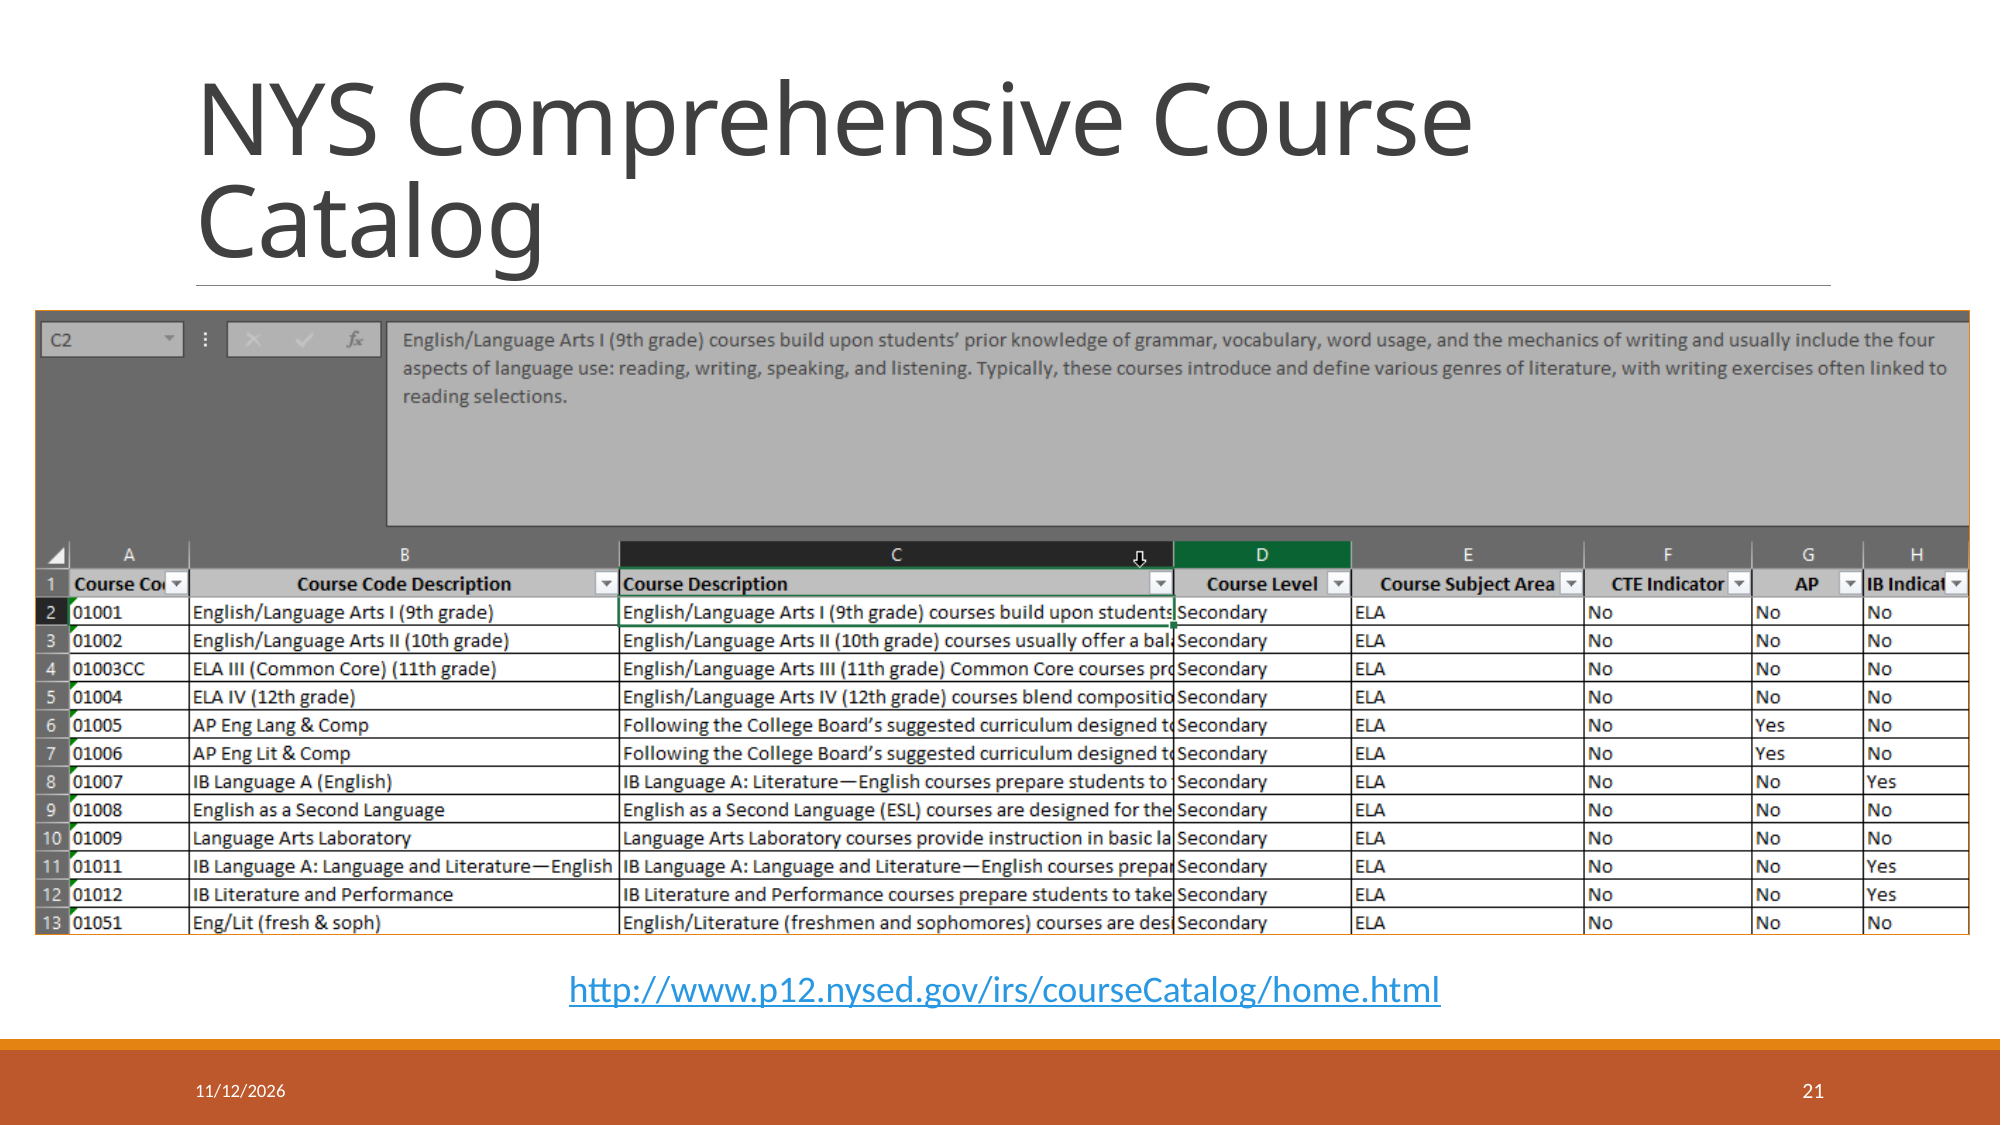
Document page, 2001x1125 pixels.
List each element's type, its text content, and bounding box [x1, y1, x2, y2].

slide_number 21 [1624, 1059, 1840, 1120]
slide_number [180, 1059, 586, 1120]
title NYS Comprehensive Course Catalog [180, 47, 1830, 285]
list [34, 309, 1971, 936]
text_box http://www.p12.nysed.gov/irs/courseCatalog/home.html [37, 957, 1973, 1063]
